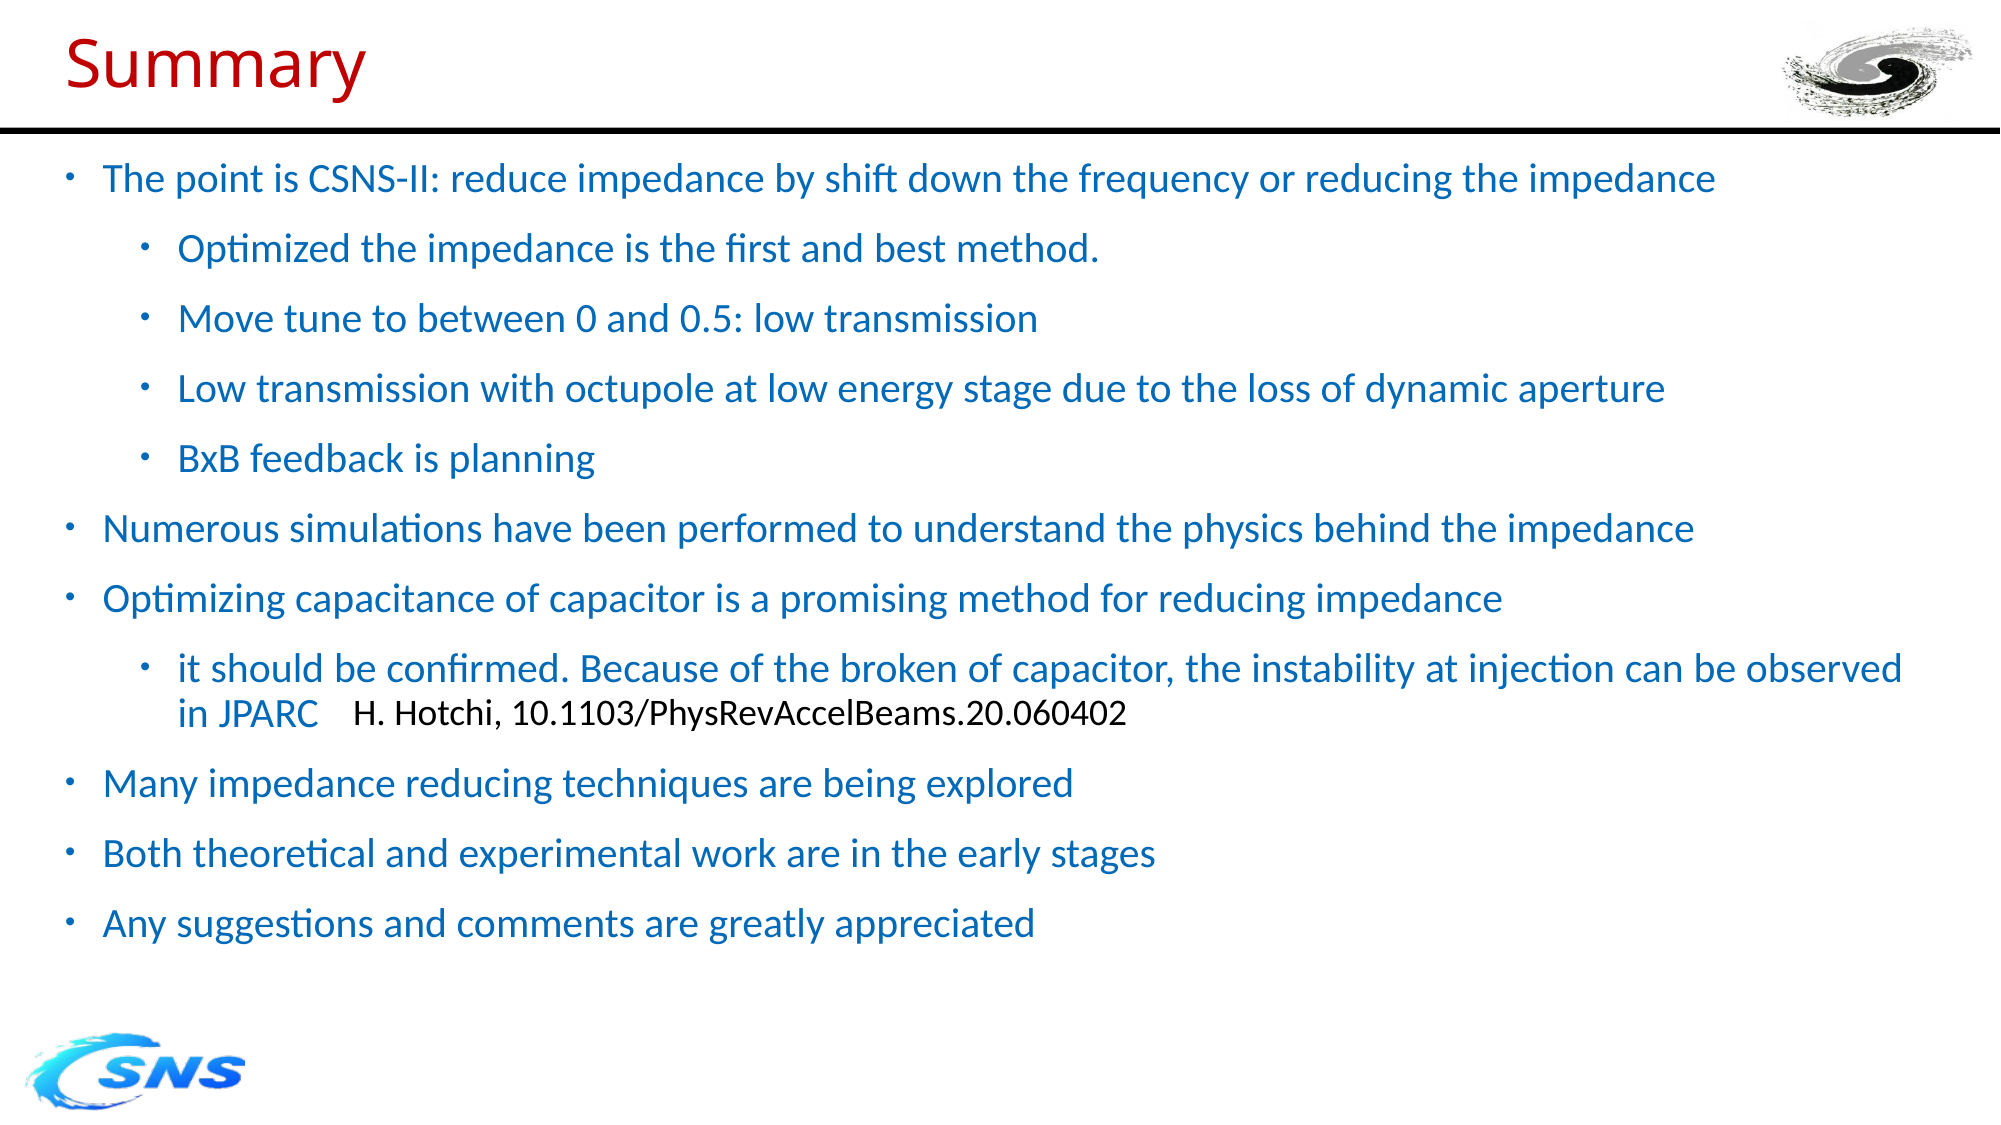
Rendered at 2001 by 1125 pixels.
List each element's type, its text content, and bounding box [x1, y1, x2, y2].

title Summary [50, 7, 1615, 126]
text_box H. Hotchi, 10.1103/PhysRevAccelBeams.20.060402 [338, 680, 1342, 741]
text_box The point is CSNS-II: reduce impedance by shift down the frequency or reducing the impedance Optimized the impedance is the first and best method. Move tune to between 0 and 0.5: low transmission Low transmission with octupole at low energy stage due to the loss of dynamic aperture BxB feedback is planning Numerous simulations have been performed to understand the physics behind the impedance Optimizing capacitance of capacitor is a promising method for reducing impedance it should be confirmed. Because of the broken of capacitor, the instability at injection can be observed in JPARC Many impedance reducing techniques are being explored Both theoretical and experimental work are in the early stages Any suggestions and comments are greatly appreciated [50, 148, 1919, 1024]
picture [1775, 18, 1981, 122]
picture [15, 1029, 245, 1113]
